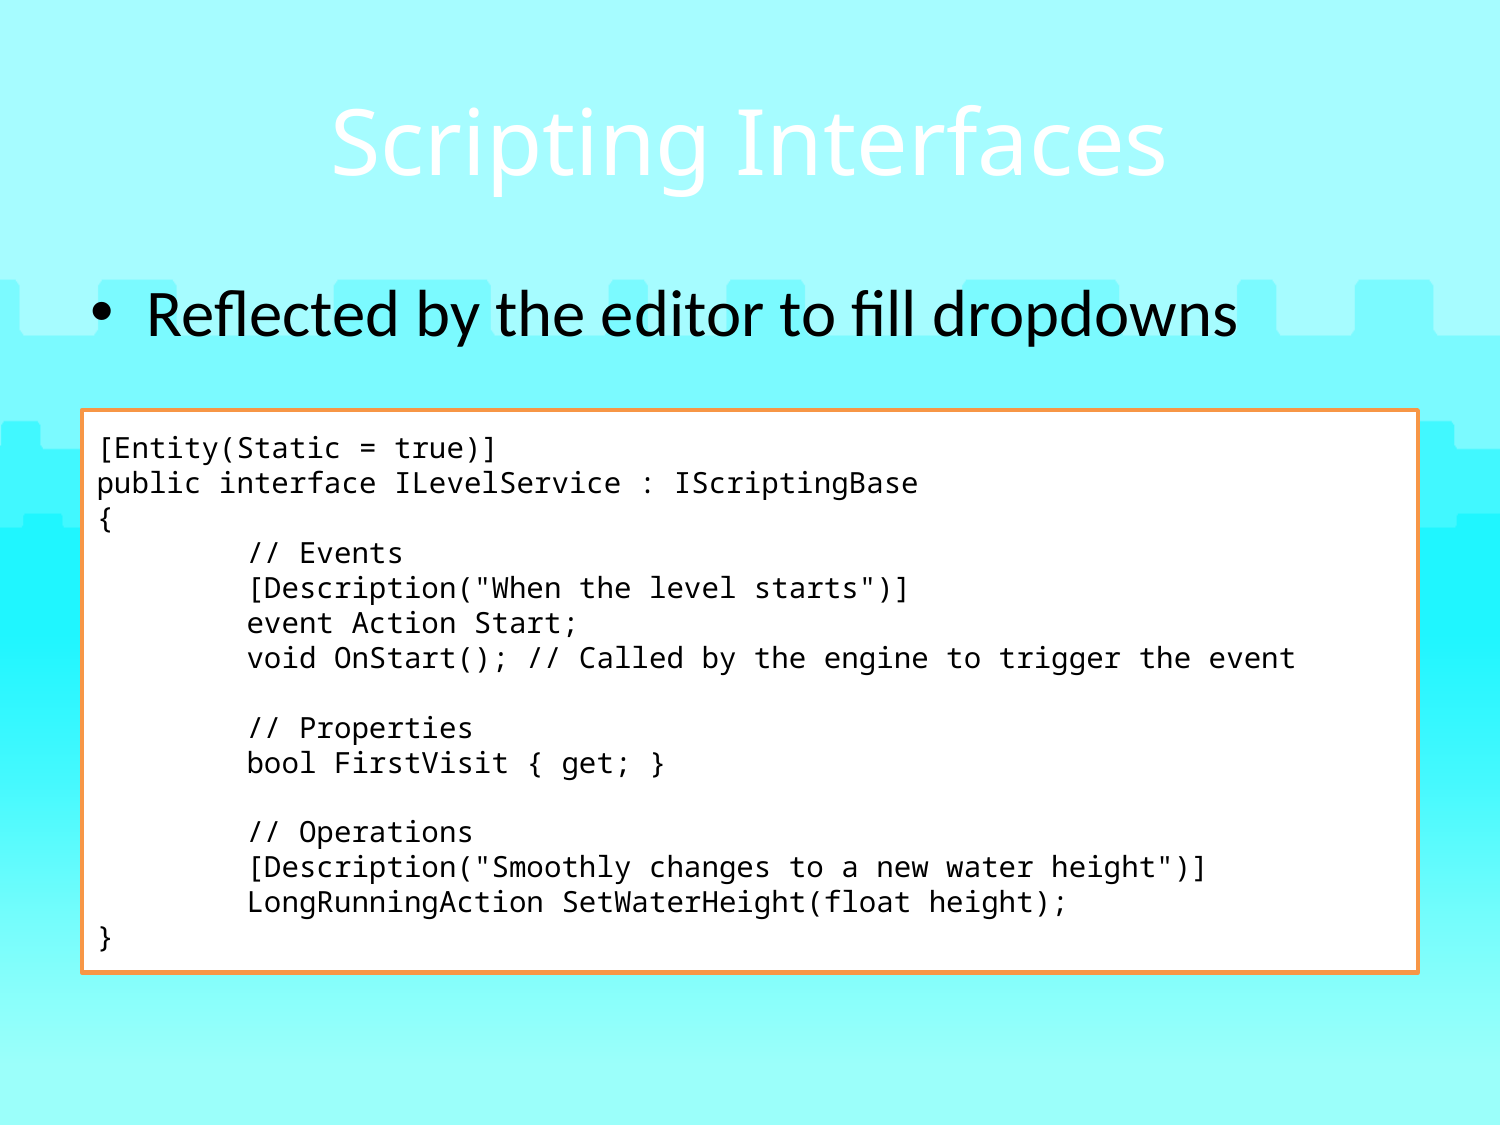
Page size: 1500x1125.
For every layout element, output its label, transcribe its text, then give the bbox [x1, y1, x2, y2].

text_box [Entity(Static = true)] public interface ILevelService : IScriptingBase { // Events [Description("When the level starts")] event Action Start; void OnStart(); // Called by the engine to trigger the event // Properties bool FirstVisit { get; } // Operations [Description("Smoothly changes to a new water height")] LongRunningAction SetWaterHeight(float height); } [80, 408, 1420, 975]
title Scripting Interfaces [75, 45, 1425, 233]
picture [0, 0, 1500, 1125]
list Reflected by the editor to fill dropdowns [75, 262, 1425, 422]
